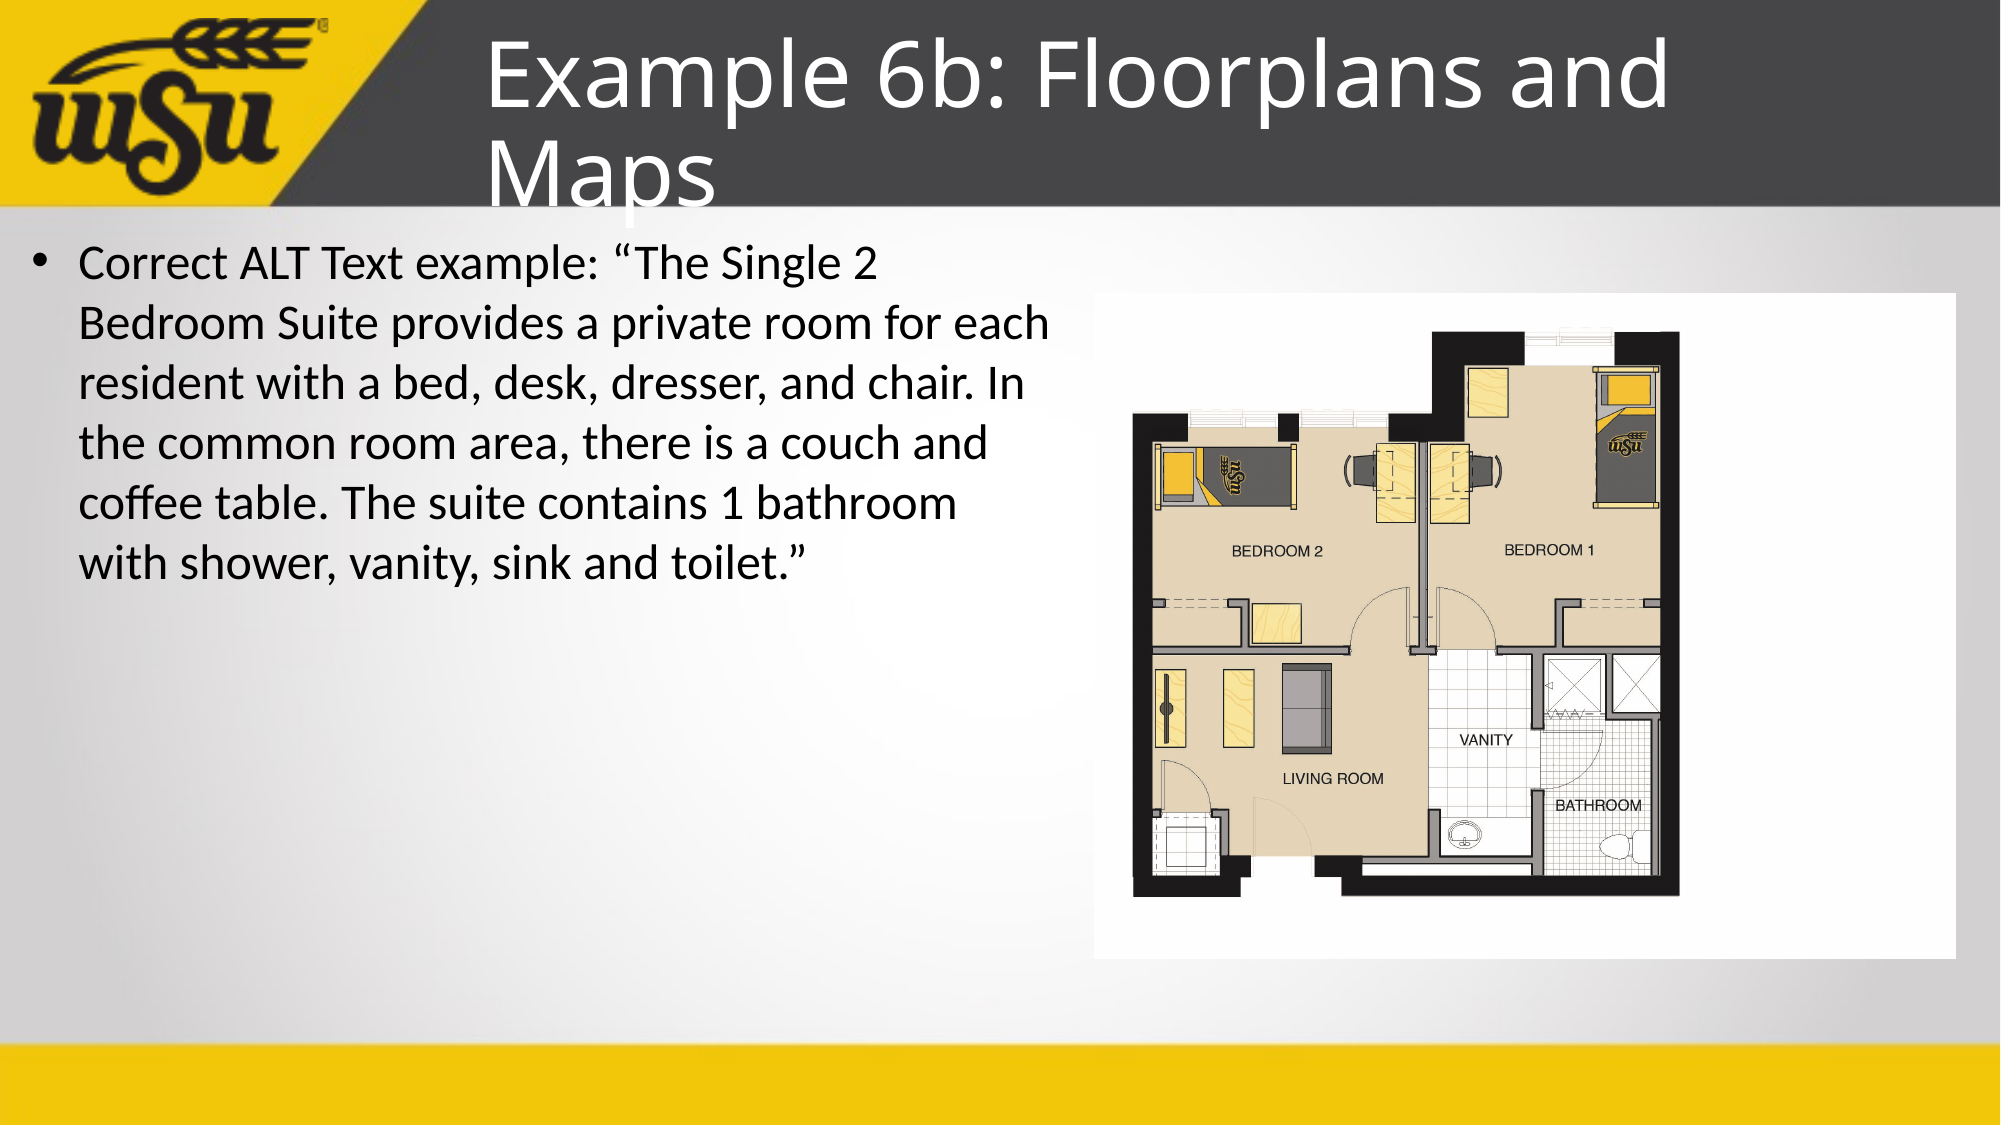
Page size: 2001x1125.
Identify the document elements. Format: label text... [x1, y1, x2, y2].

title Example 6b: Floorplans and Maps [468, 49, 1864, 207]
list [1094, 293, 1956, 959]
text_box Correct ALT Text example: “The Single 2 Bedroom Suite provides a private room for each resident with a bed, desk, dresser, and chair. In the common room area, there is a couch and coffee table. The suite contains 1 bathroom with shower, vanity, sink and toilet.” [16, 221, 1073, 597]
